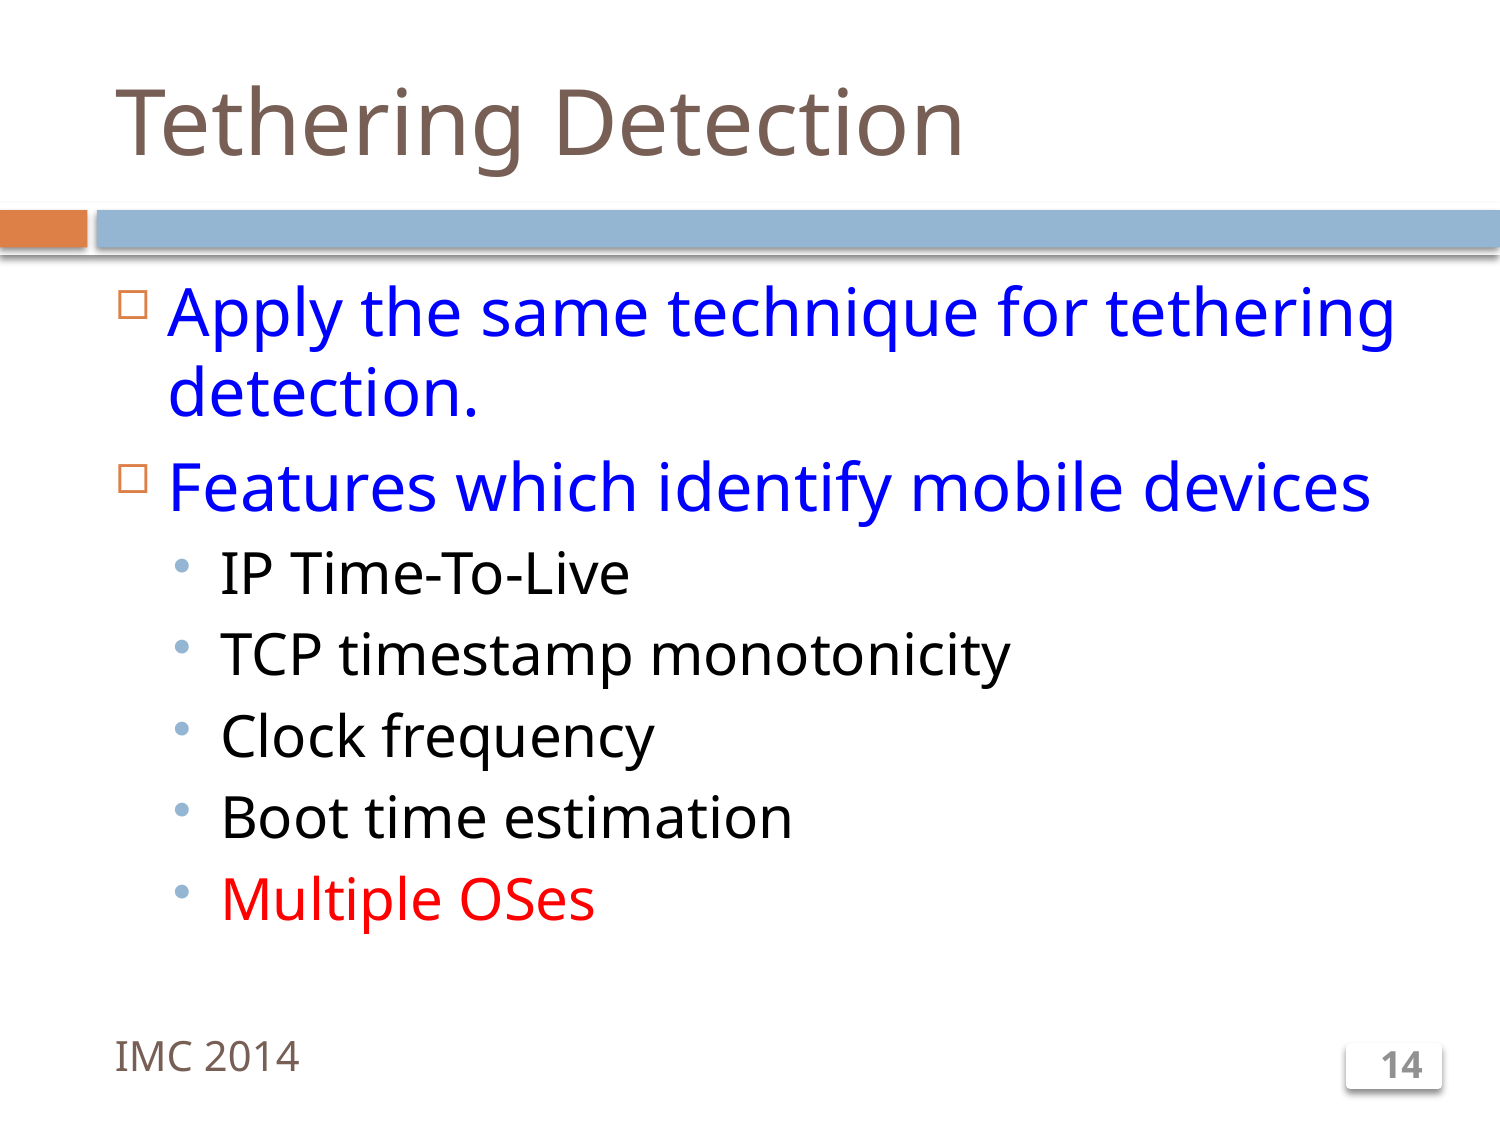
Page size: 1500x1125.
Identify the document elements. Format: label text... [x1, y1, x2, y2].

footer IMC 2014 [99, 1024, 1263, 1085]
list Apply the same technique for tethering detection. Features which identify mobile devices IP Time-To-Live TCP timestamp monotonicity Clock frequency Boot time estimation Multiple OSes [100, 262, 1438, 1000]
title Tethering Detection [100, 37, 1438, 200]
slide_number 14 [1350, 1047, 1438, 1085]
